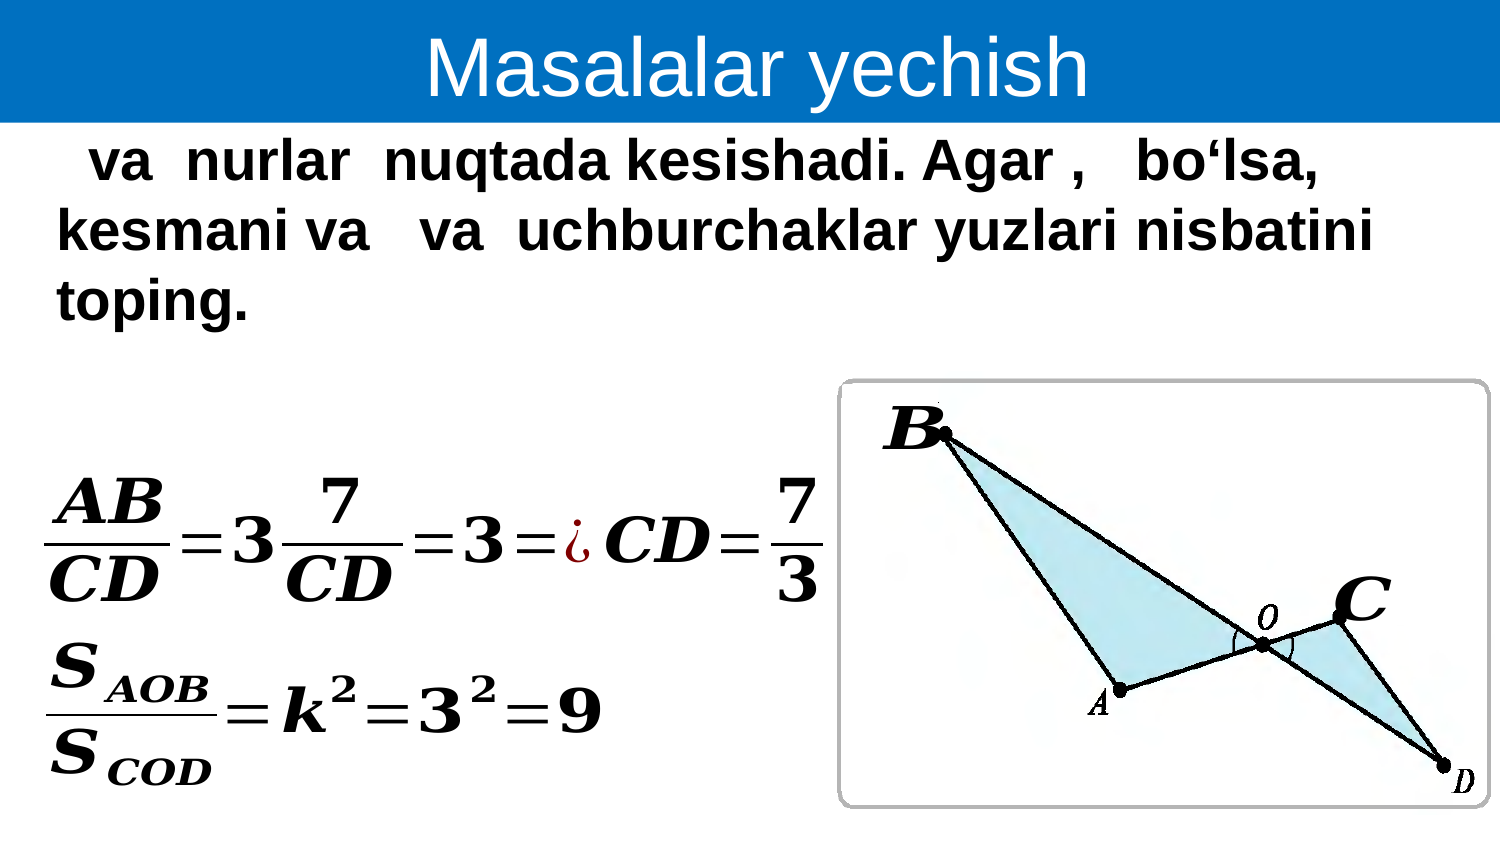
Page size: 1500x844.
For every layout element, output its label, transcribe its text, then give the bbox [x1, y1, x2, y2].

picture [832, 371, 1495, 815]
text_box Masalalar yechish [56, 8, 1460, 113]
text_box [0, 0, 1500, 123]
